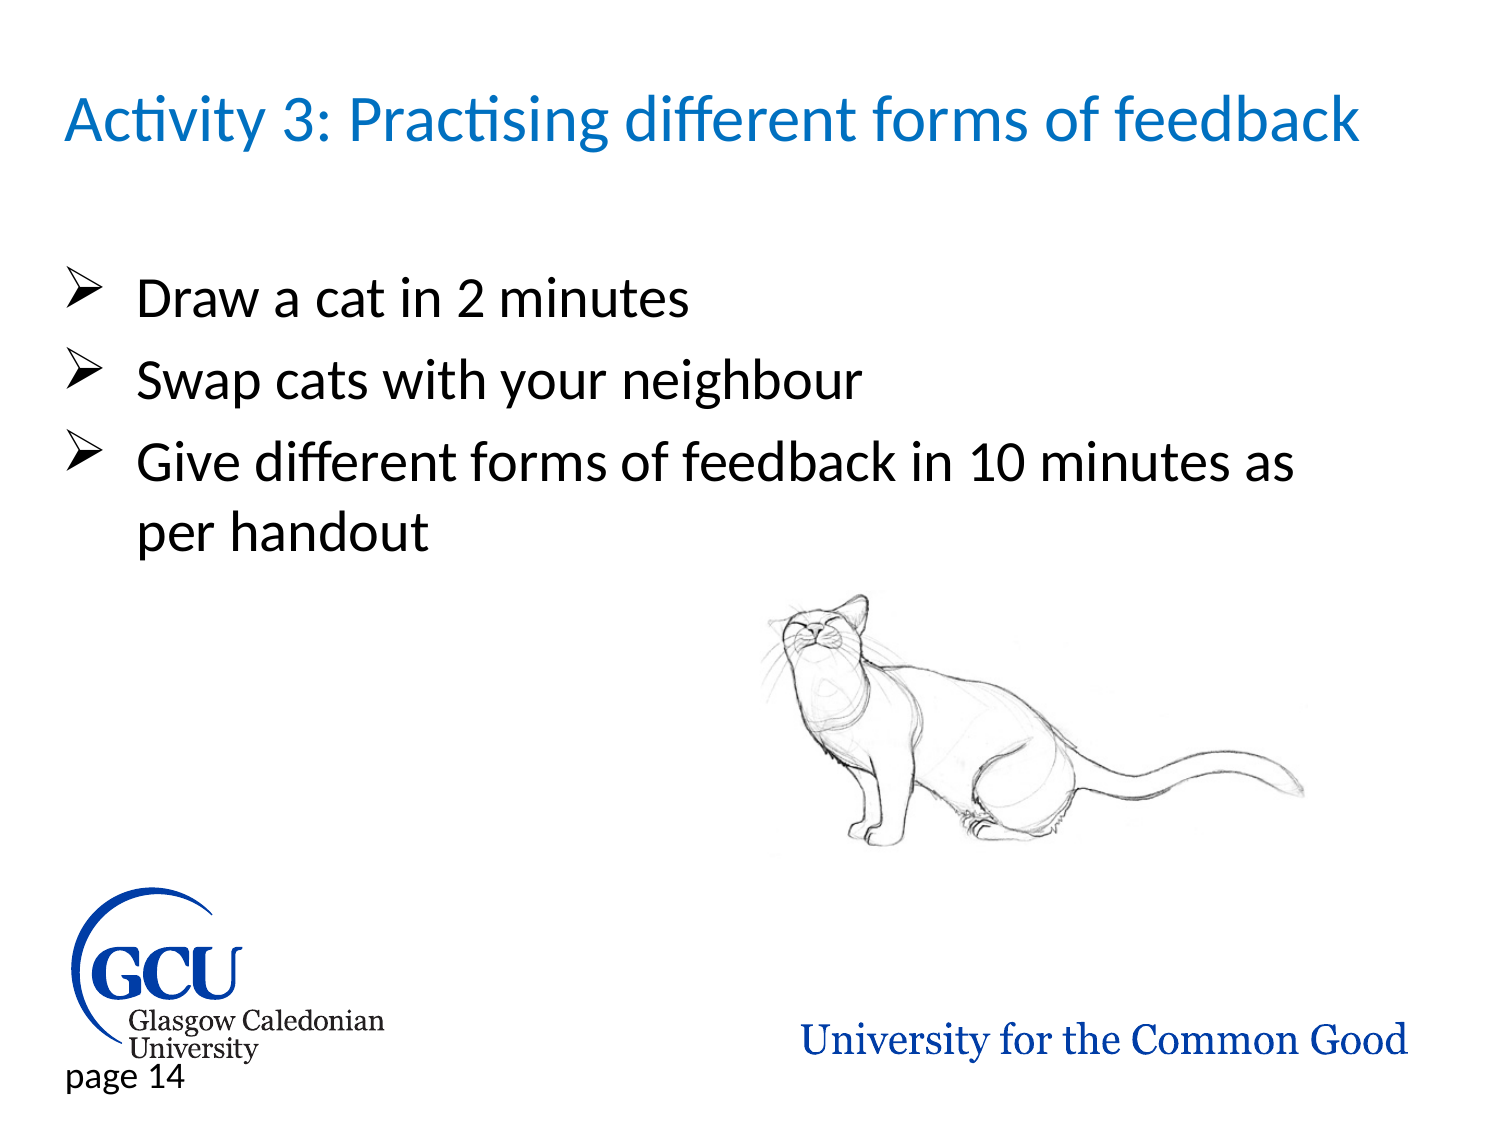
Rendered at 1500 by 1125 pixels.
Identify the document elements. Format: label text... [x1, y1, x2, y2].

picture [759, 590, 1309, 859]
list Draw a cat in 2 minutes Swap cats with your neighbour Give different forms of feedback in 10 minutes as per handout [46, 252, 1385, 1003]
slide_number page 14 [50, 1043, 225, 1107]
title Activity 3: Practising different forms of feedback [50, 67, 1388, 200]
